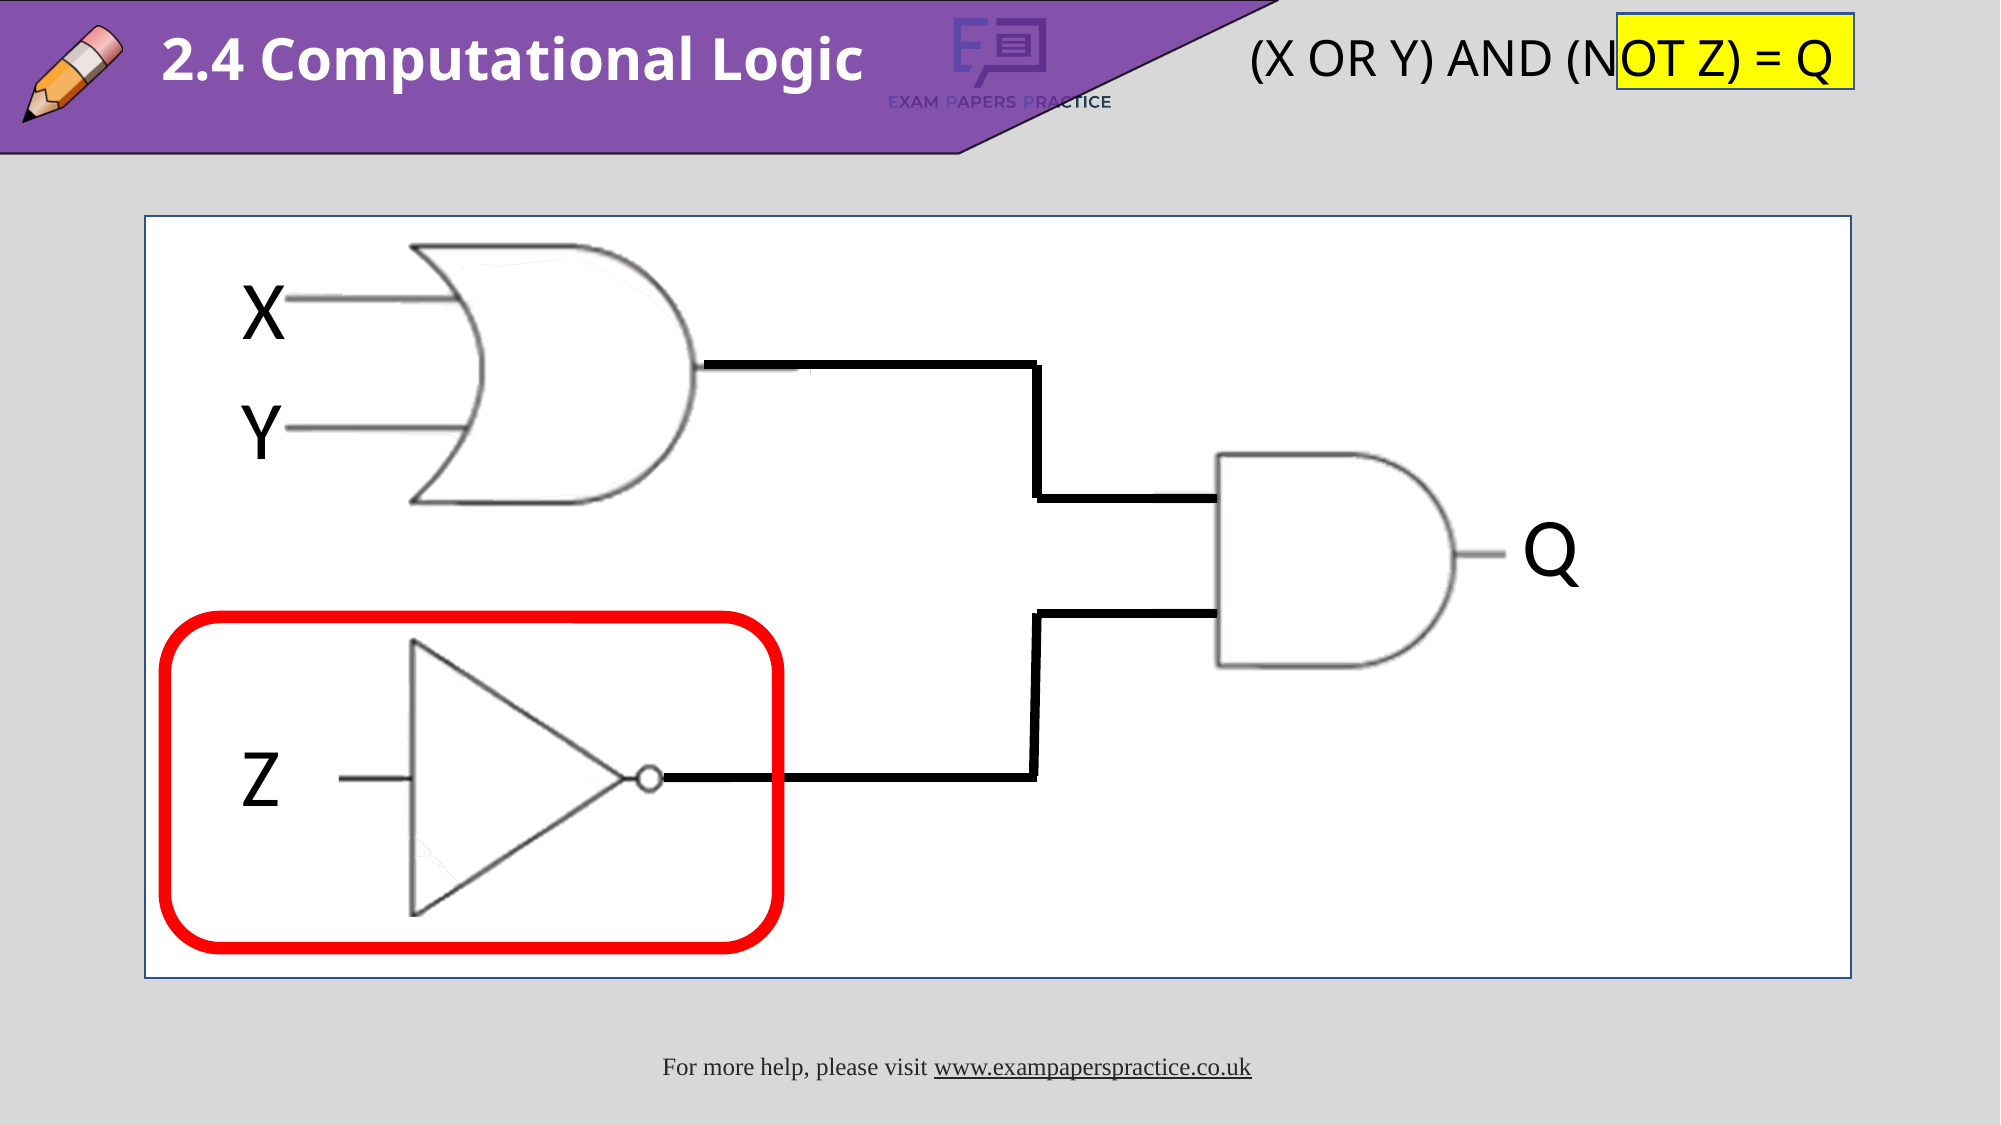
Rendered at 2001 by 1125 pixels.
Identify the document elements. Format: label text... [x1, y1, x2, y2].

picture [144, 193, 1852, 979]
text_box [1616, 12, 1855, 18]
list 2.4 Computational Logic [146, 22, 960, 134]
text_box (X OR Y) AND (NOT Z) = Q [1235, 18, 1974, 94]
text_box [1033, 613, 1037, 776]
picture [22, 25, 123, 123]
